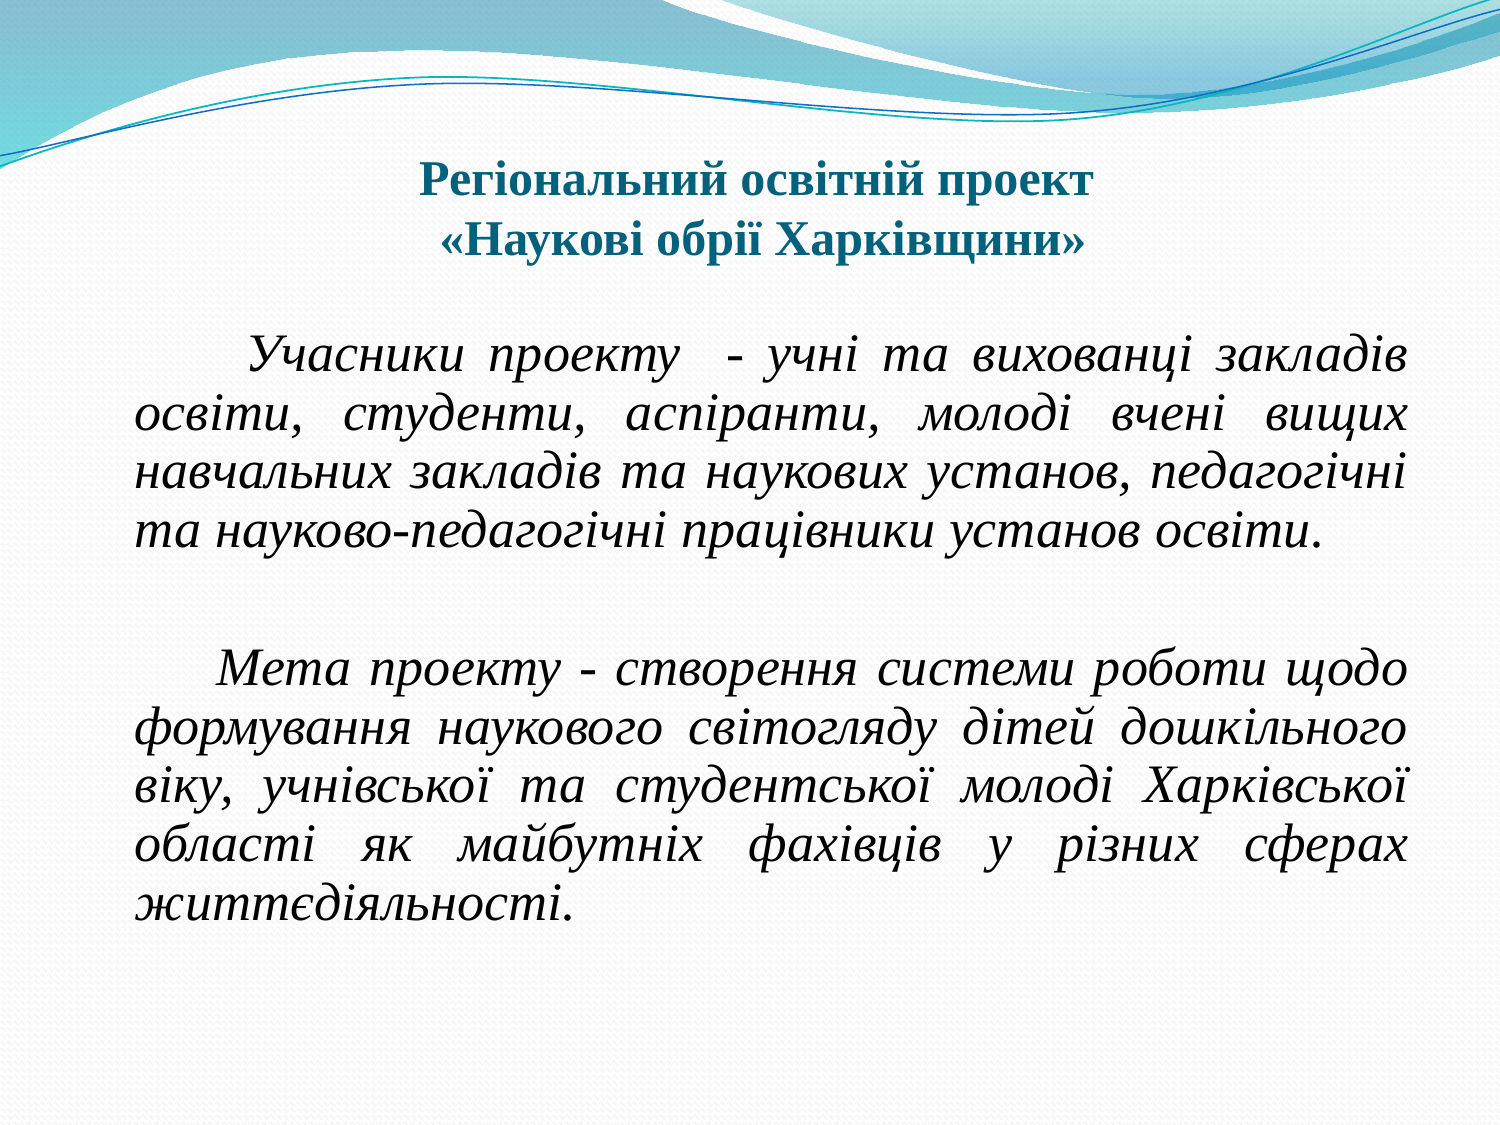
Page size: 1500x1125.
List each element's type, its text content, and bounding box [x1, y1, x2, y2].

title Регіональний освітній проект «Наукові обрії Харківщини» [111, 77, 1402, 266]
list Учасники проекту - учні та вихованці закладів освіти, студенти, аспіранти, молоді вчені вищих навчальних закладів та наукових установ, педагогічні та науково-педагогічні працівники установ освіти. Мета проекту - створення системи роботи щодо формування наукового світогляду дітей дошкільного віку, учнівської та студентської молоді Харківської області як майбутніх фахівців у різних сферах життєдіяльності. [74, 317, 1426, 1038]
